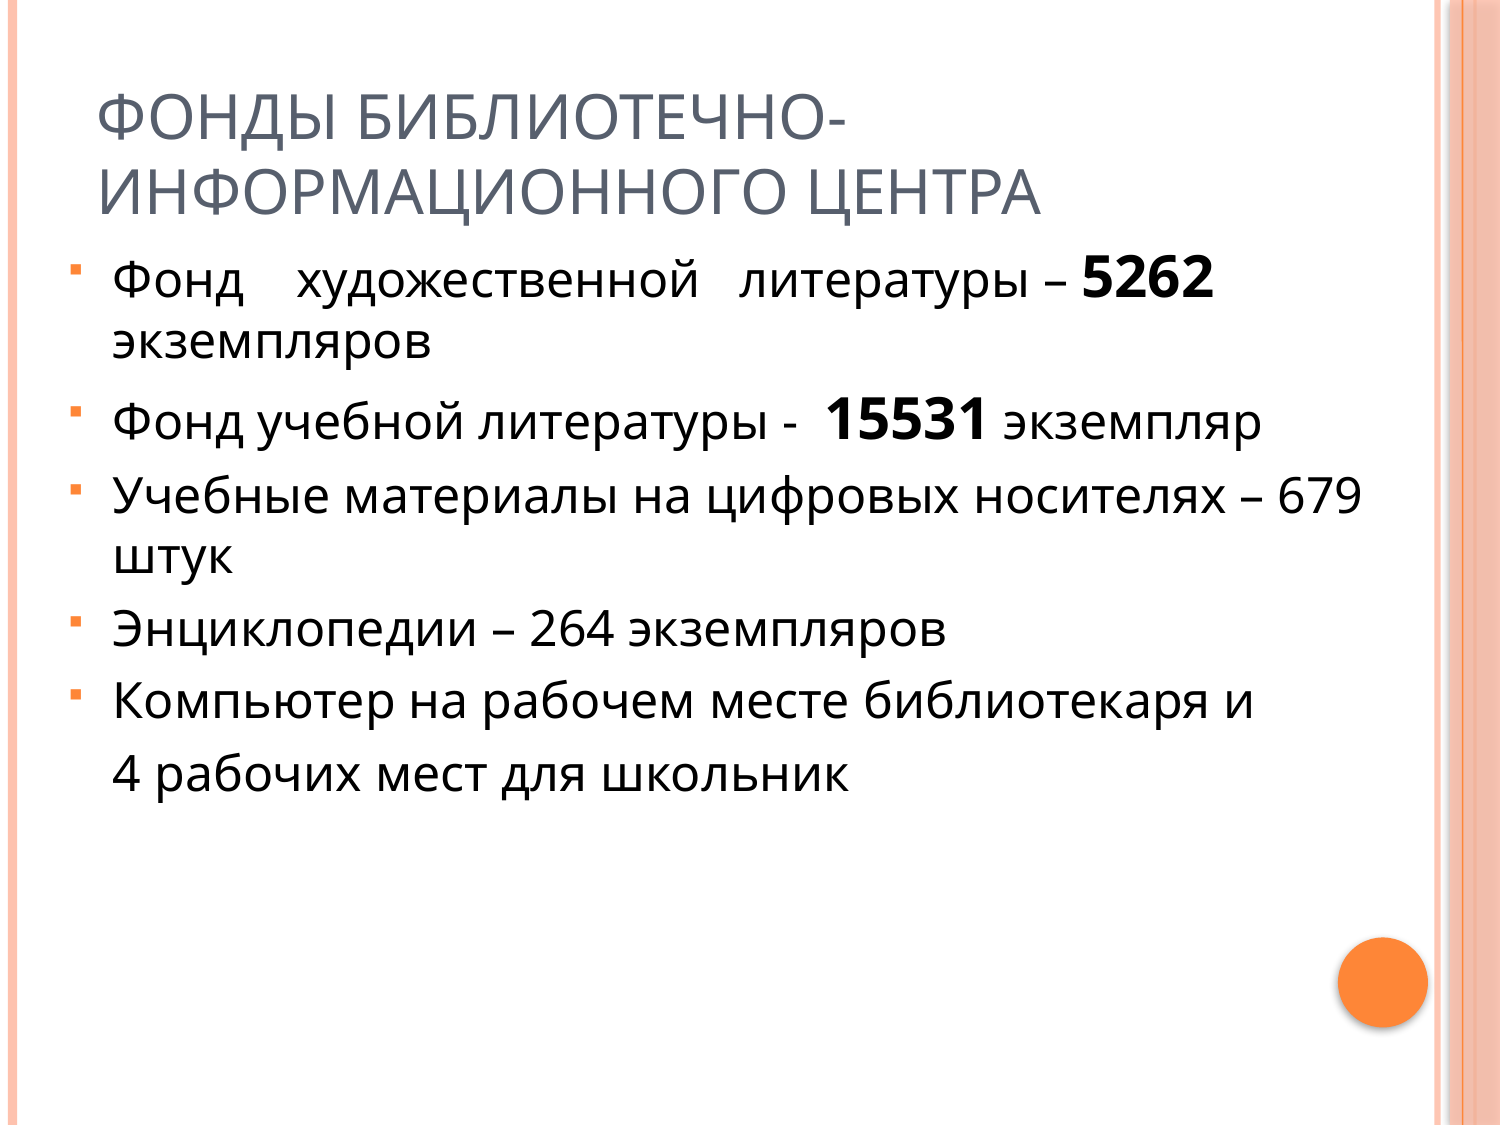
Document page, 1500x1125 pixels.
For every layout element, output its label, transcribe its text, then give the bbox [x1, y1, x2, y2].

title Фонды библиотечно-информационного центра [82, 46, 1432, 235]
list Фонд художественной литературы – 5262 экземпляров Фонд учебной литературы - 15531 экземпляр Учебные материалы на цифровых носителях – 679 штук Энциклопедии – 264 экземпляров Компьютер на рабочем месте библиотекаря и 4 рабочих мест для школьник [53, 231, 1408, 1099]
